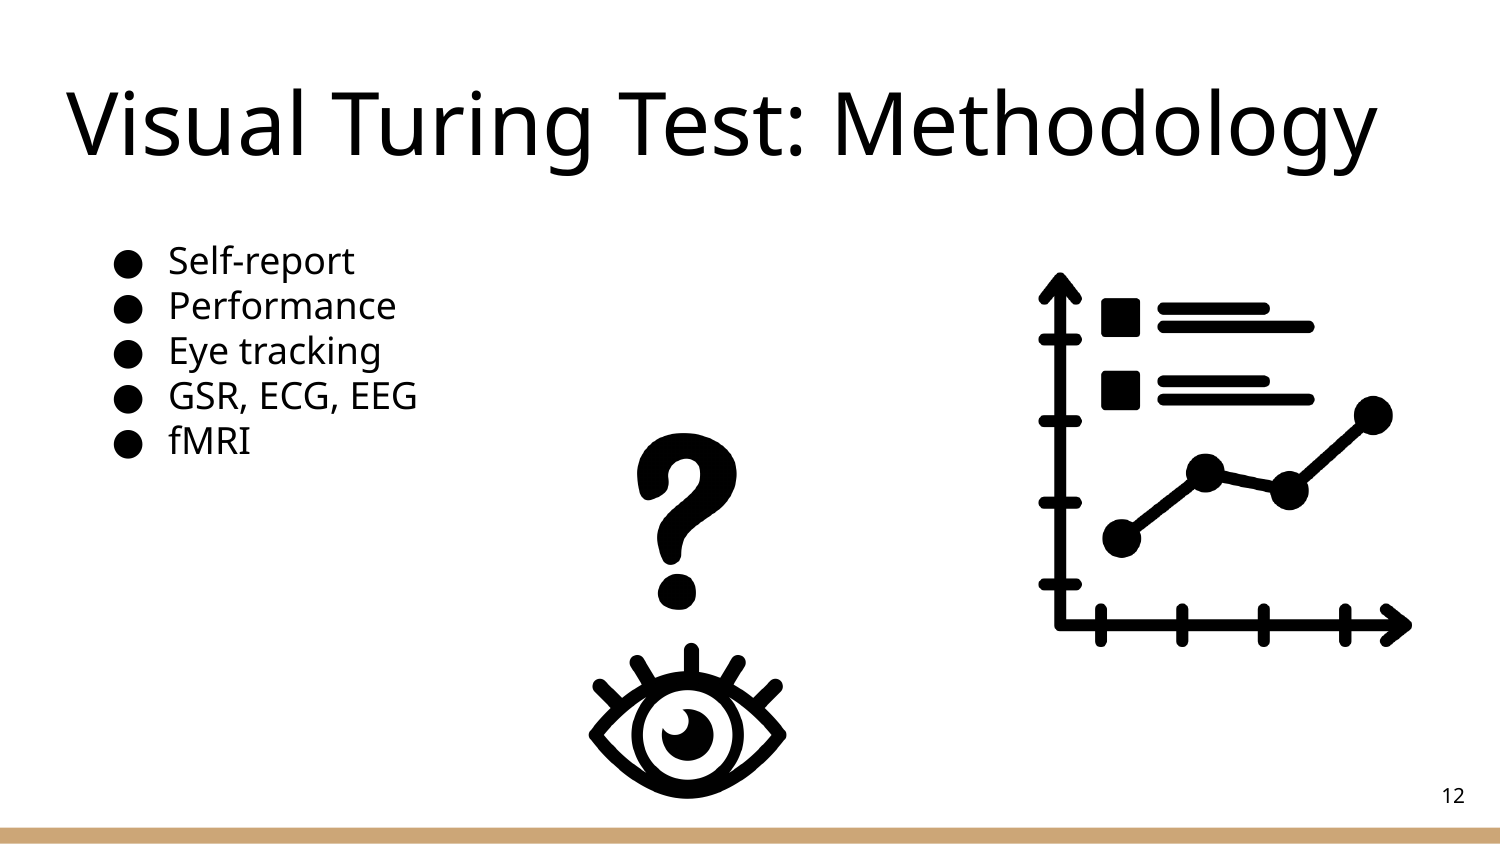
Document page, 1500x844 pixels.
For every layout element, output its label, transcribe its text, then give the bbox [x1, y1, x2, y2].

text_box Self-report Performance Eye tracking GSR, ECG, EEG fMRI [78, 222, 526, 714]
picture [627, 421, 745, 621]
picture [584, 640, 787, 806]
slide_number 12 [1389, 764, 1480, 830]
title Visual Turing Test: Methodology [51, 51, 1449, 189]
picture [1000, 267, 1450, 656]
